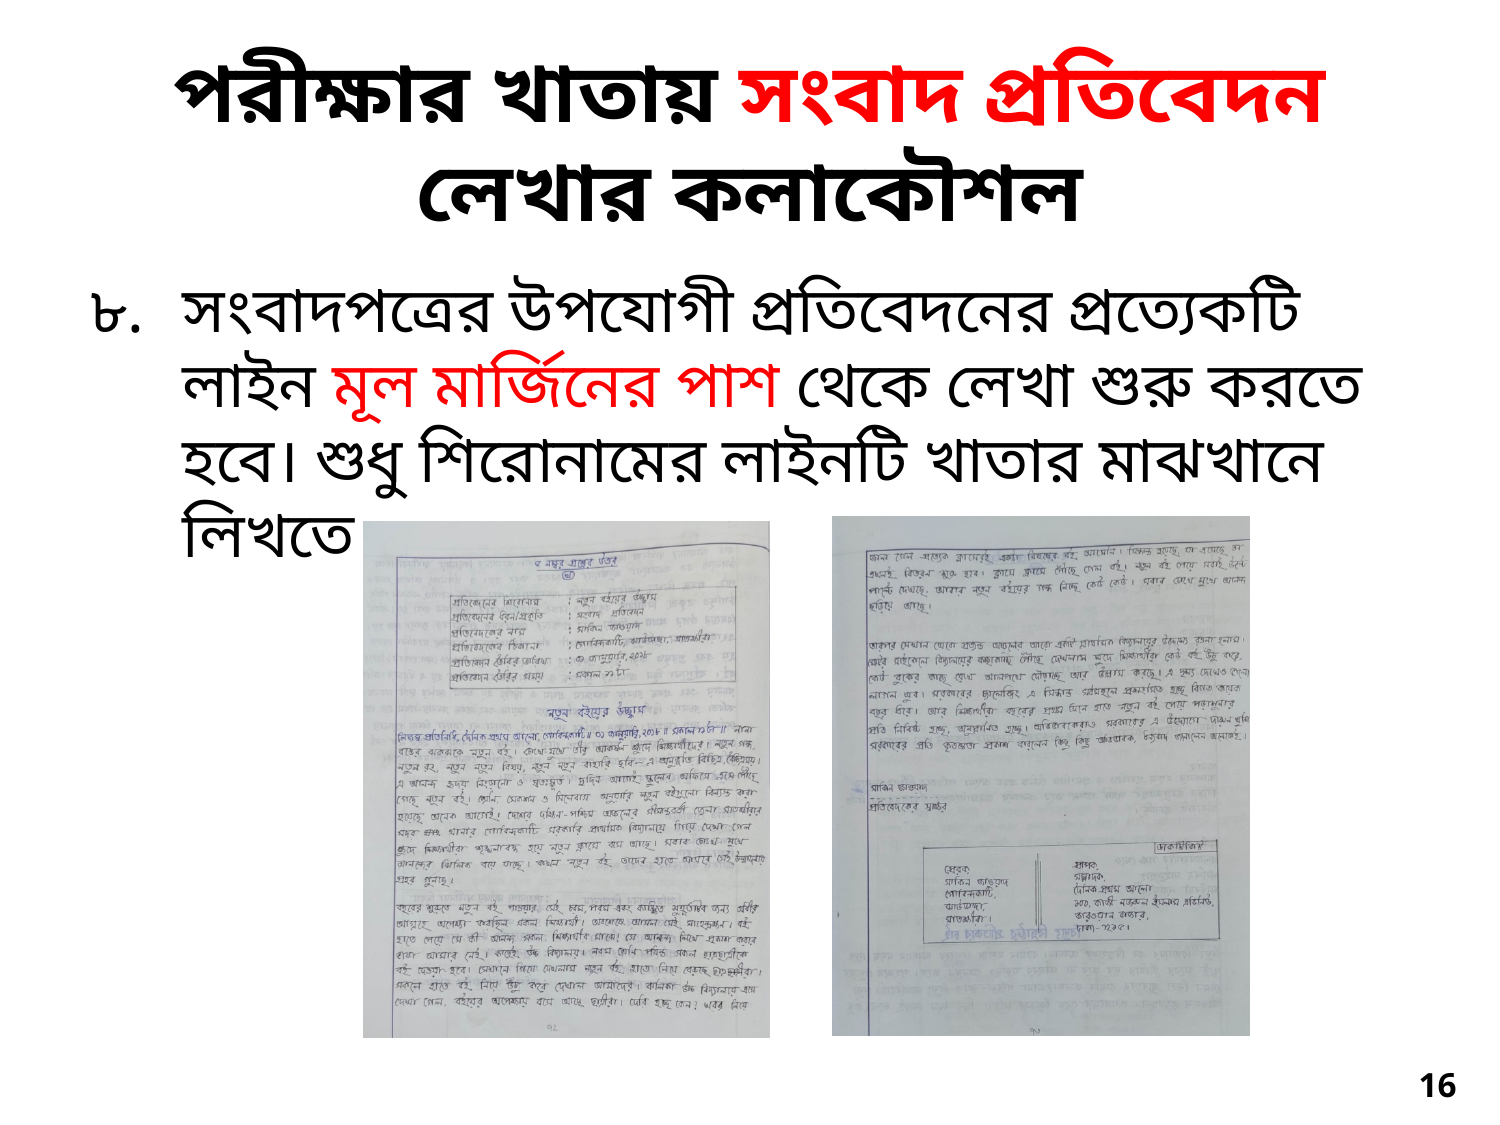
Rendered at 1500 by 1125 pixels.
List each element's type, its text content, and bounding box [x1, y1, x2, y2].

slide_number 16 [1387, 1057, 1488, 1118]
picture [831, 515, 1251, 1036]
list ৮. সংবাদপত্রের উপযোগী প্রতিবেদনের প্রত্যেকটি লাইন মূল মার্জিনের পাশ থেকে লেখা শুরু করতে হবে। শুধু শিরোনামের লাইনটি খাতার মাঝখানে লিখতে হবে। [75, 262, 1425, 1005]
picture [362, 521, 770, 1038]
title পরীক্ষার খাতায় সংবাদ প্রতিবেদন লেখার কলাকৌশল [75, 45, 1425, 233]
